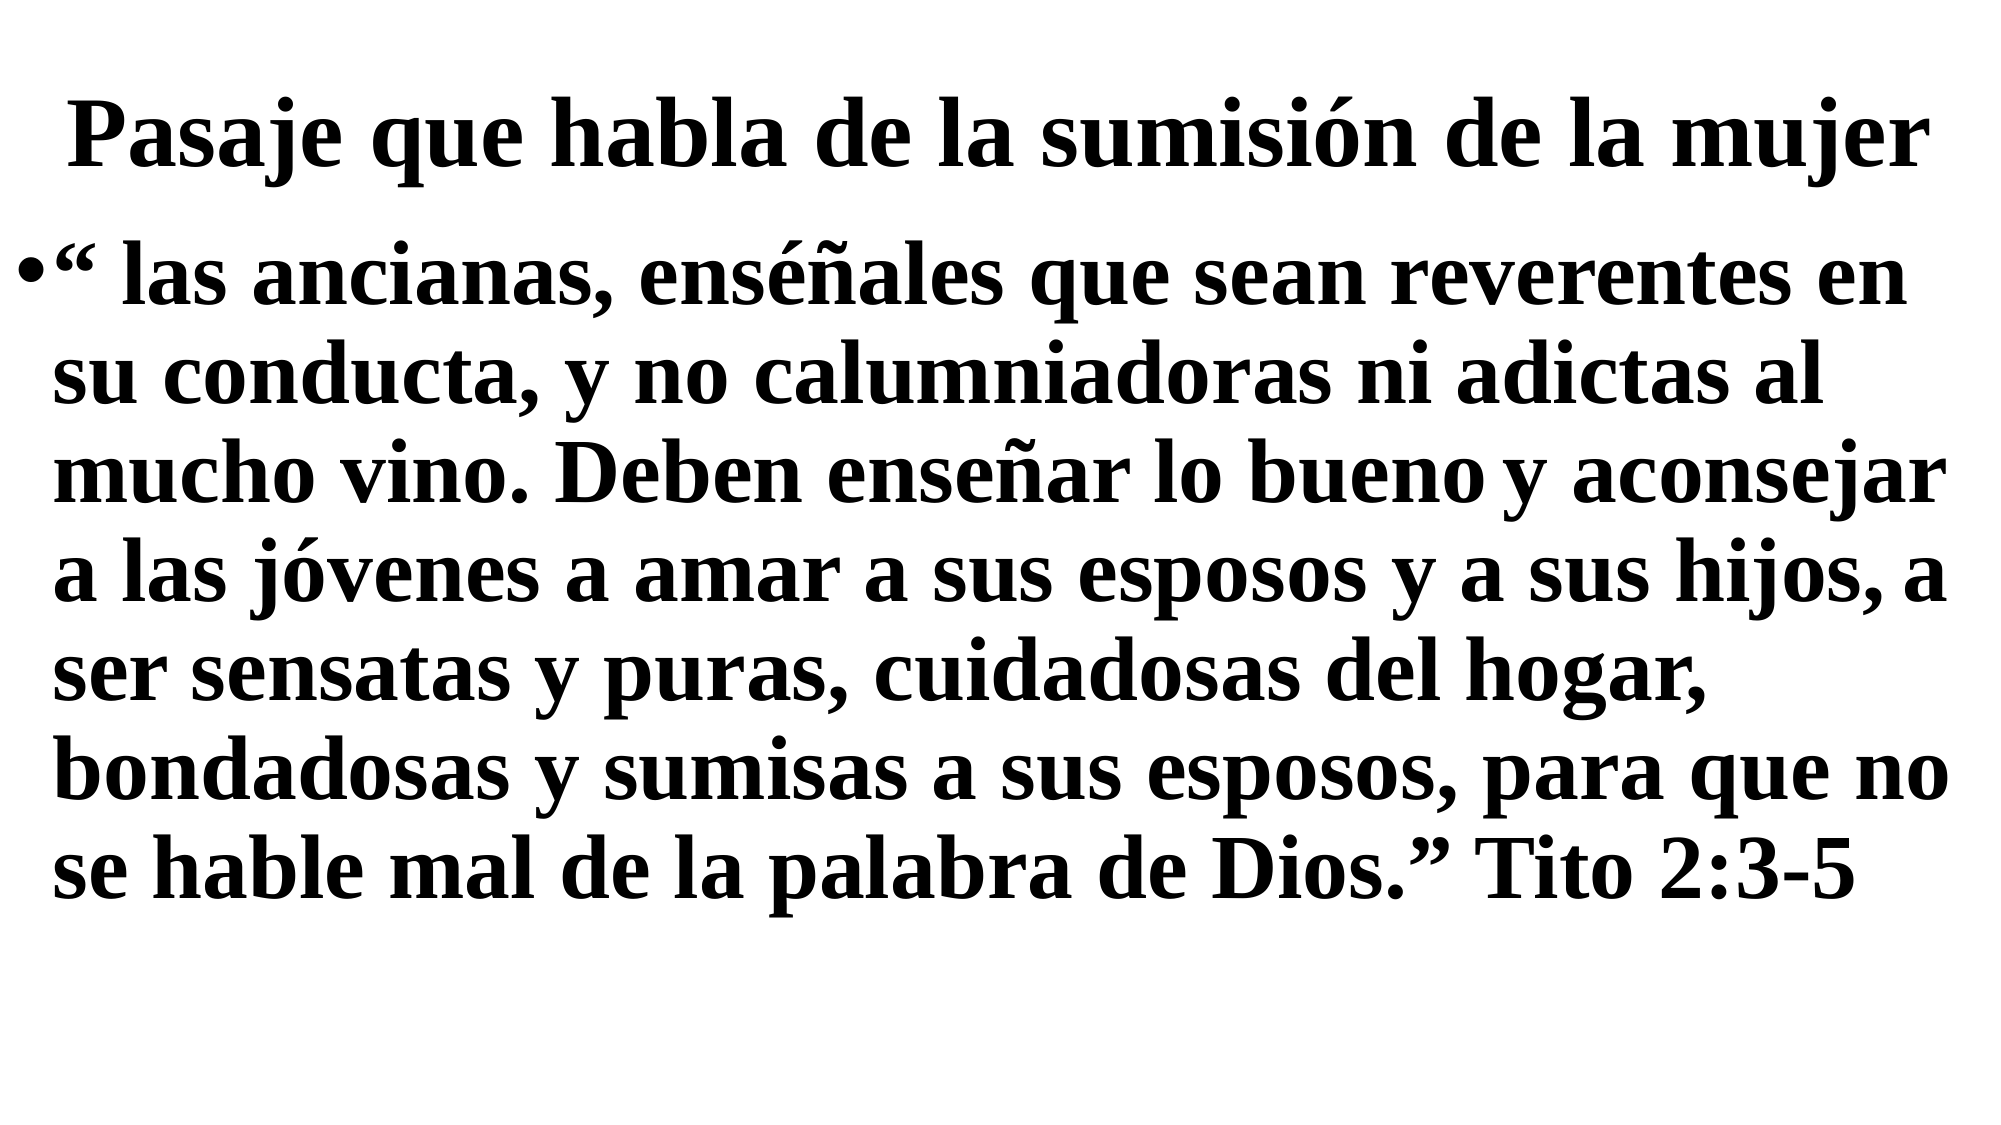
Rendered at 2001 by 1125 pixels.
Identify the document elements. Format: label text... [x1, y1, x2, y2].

title Pasaje que habla de la sumisión de la mujer [0, 0, 2000, 217]
list “ las ancianas, enséñales que sean reverentes en su conducta, y no calumniadoras ni adictas al mucho vino. Deben enseñar lo bueno y aconsejar a las jóvenes a amar a sus esposos y a sus hijos, a ser sensatas y puras, cuidadosas del hogar, bondadosas y sumisas a sus esposos, para que no se hable mal de la palabra de Dios.” Tito 2:3-5 [0, 217, 2000, 1125]
